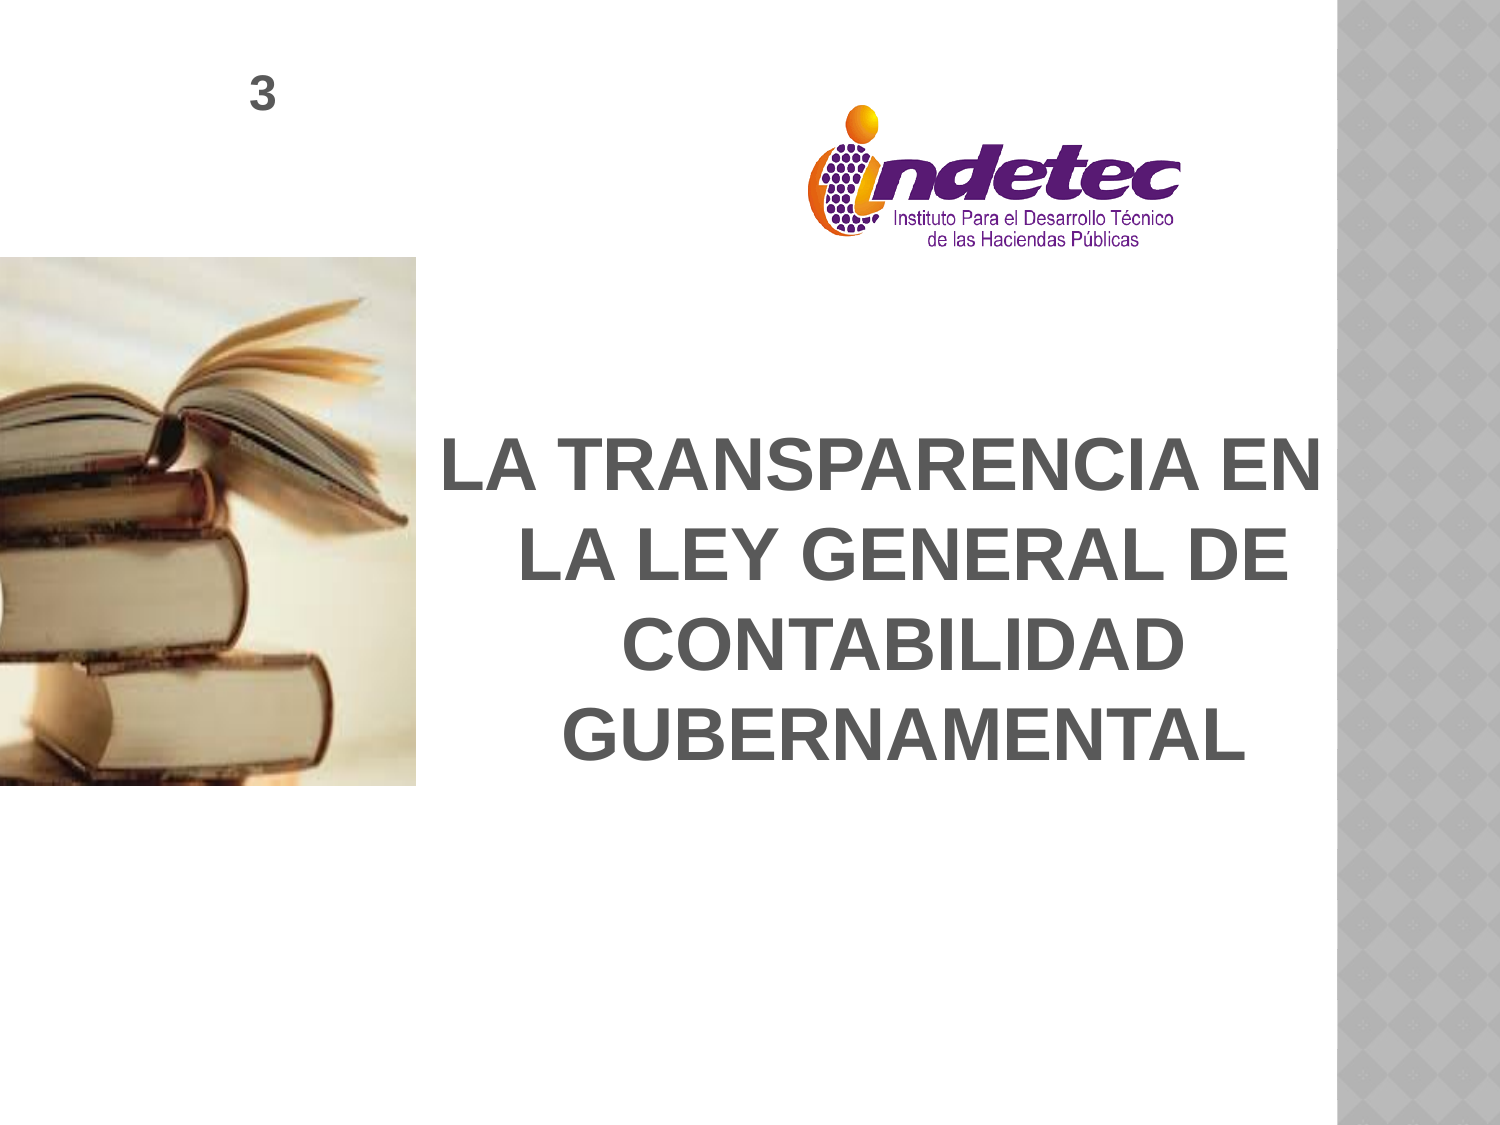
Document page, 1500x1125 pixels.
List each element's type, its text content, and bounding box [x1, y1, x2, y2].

picture [808, 104, 1184, 259]
table_cell [1337, 0, 1500, 1125]
text_box 3 [234, 53, 293, 128]
picture [0, 257, 417, 786]
list LA TRANSPARENCIA EN LA LEY GENERAL DE CONTABILIDAD GUBERNAMENTAL [419, 120, 1345, 1008]
